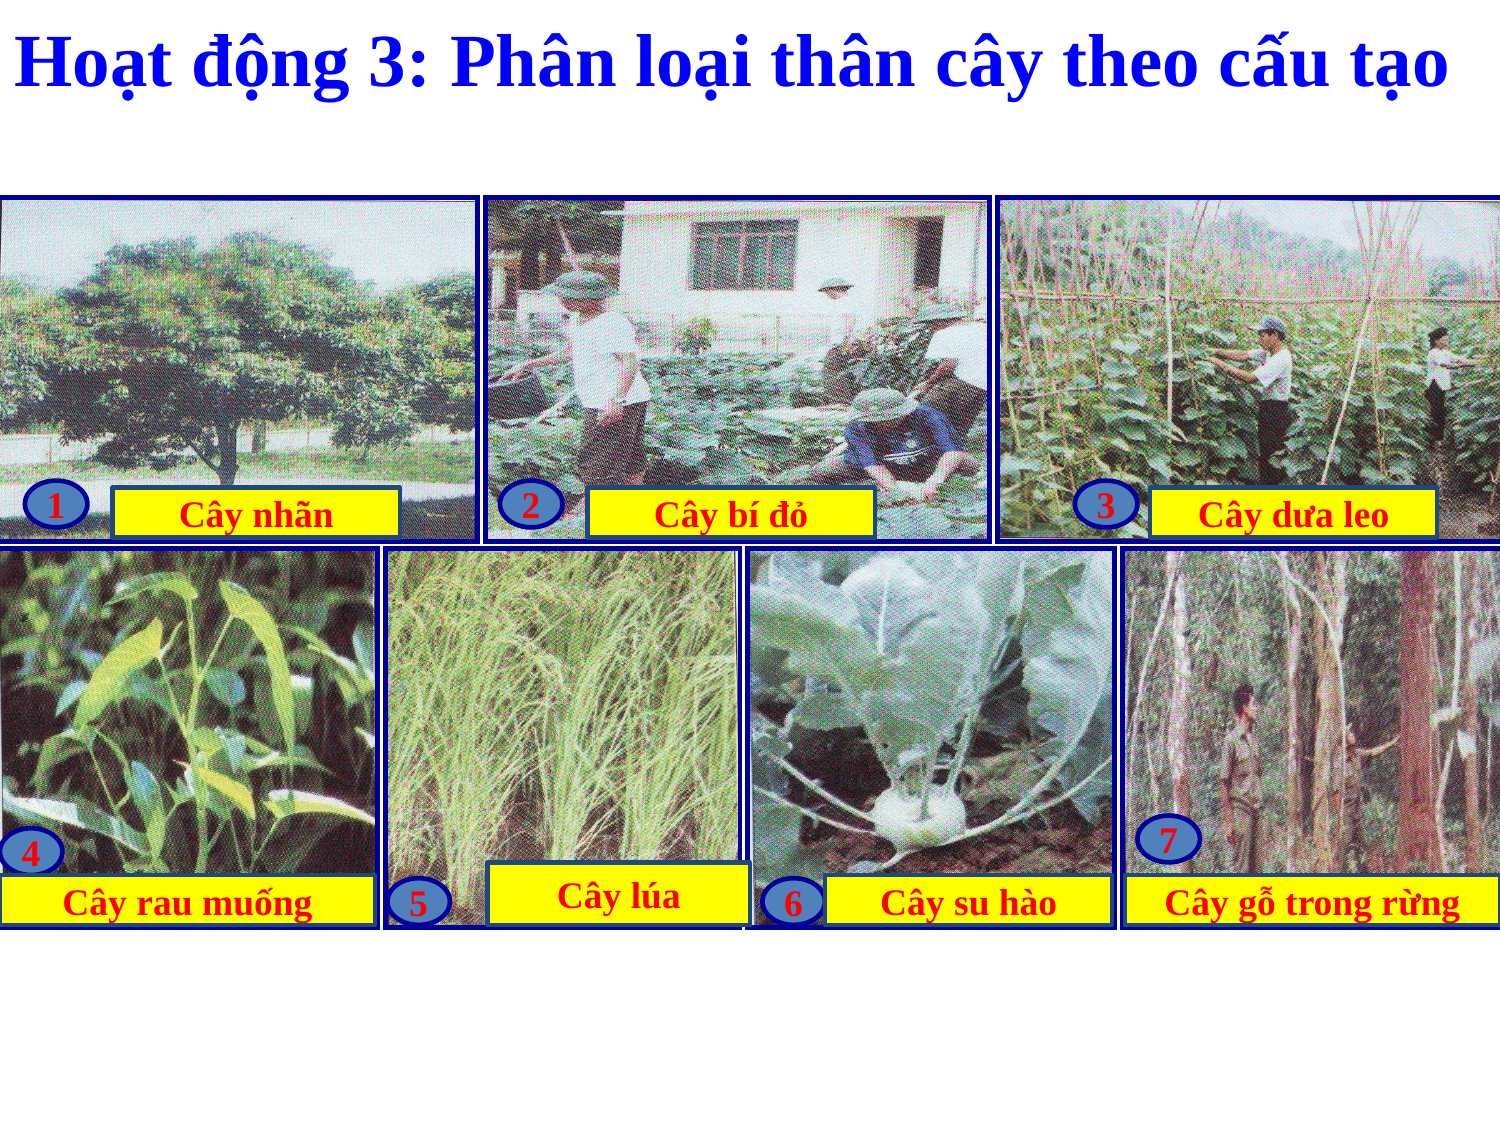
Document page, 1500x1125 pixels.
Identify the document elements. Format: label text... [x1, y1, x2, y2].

text_box Hoạt động 3: Phân loại thân cây theo cấu tạo [0, 0, 1400, 113]
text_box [0, 199, 1500, 926]
